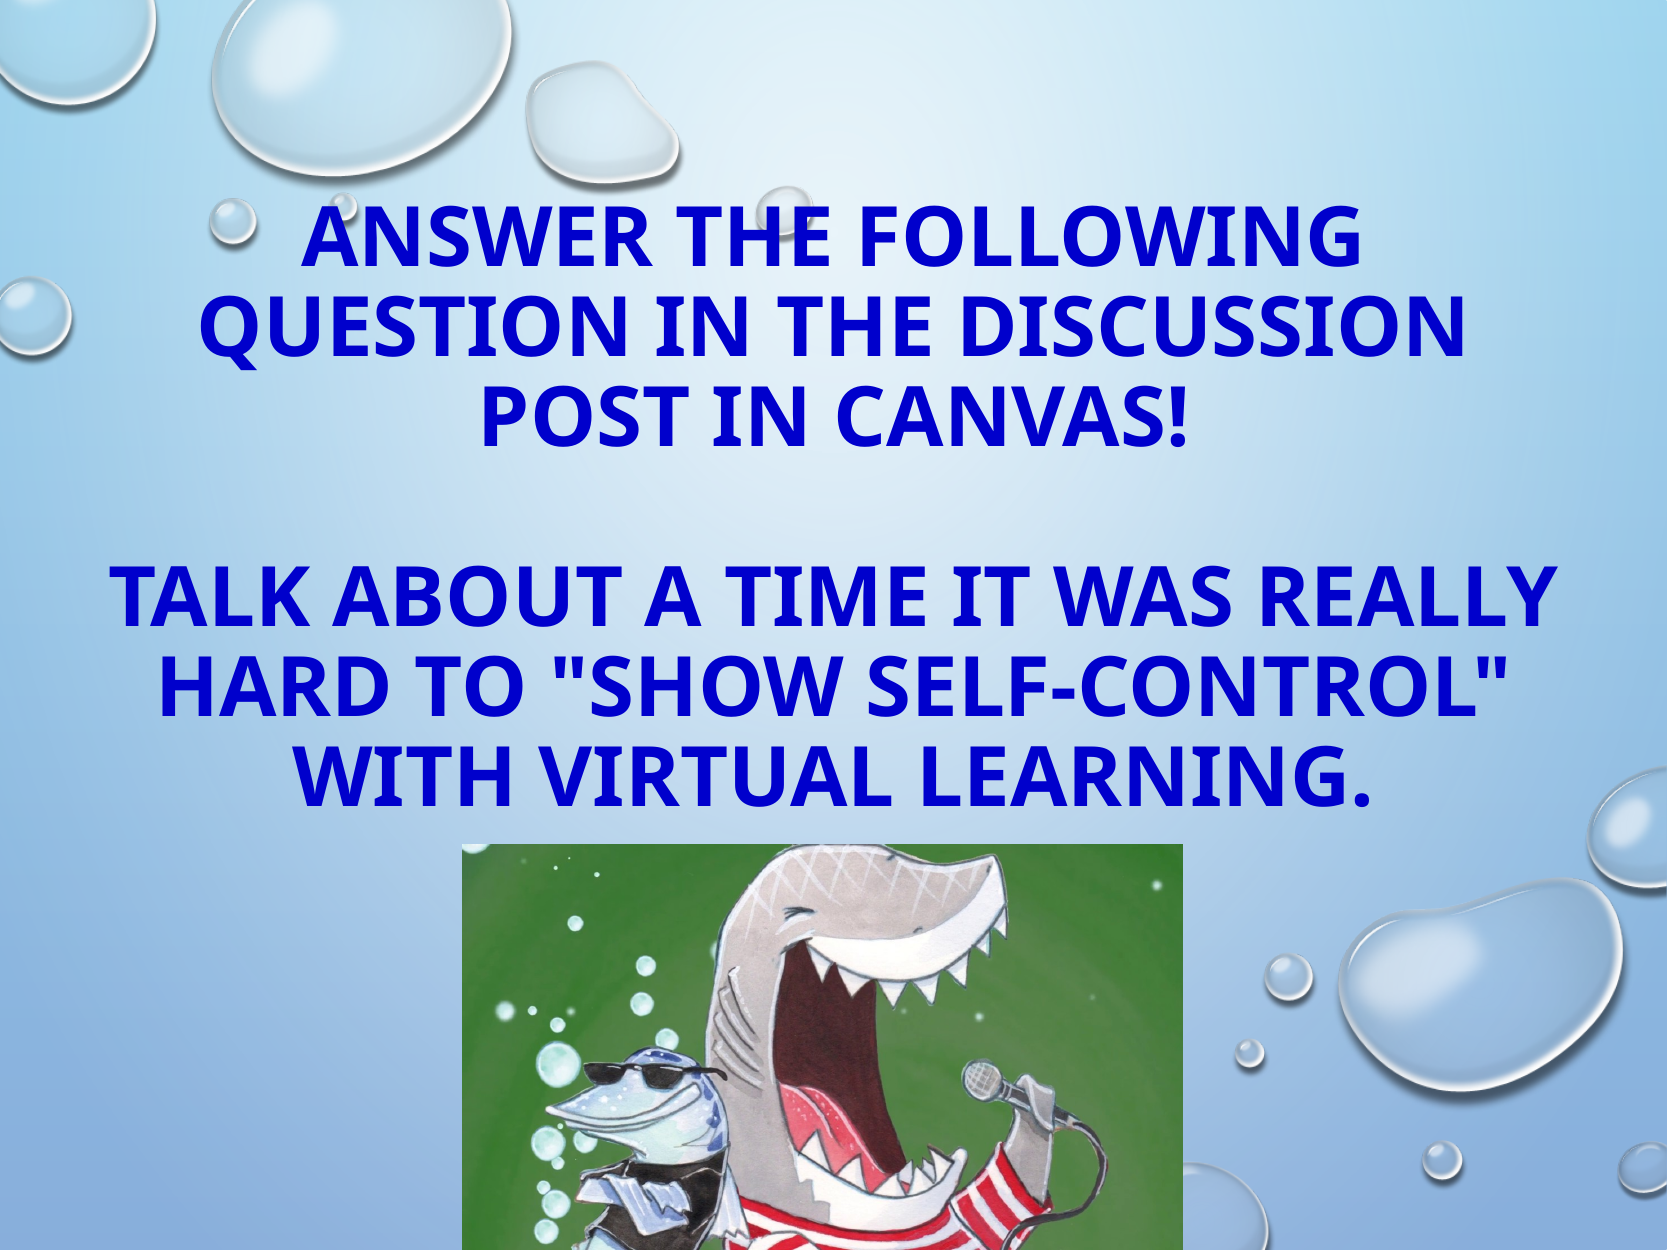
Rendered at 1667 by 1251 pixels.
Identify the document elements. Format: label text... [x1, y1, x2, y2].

picture [0, 0, 1667, 1250]
title Answer the following question in the discussion post in Canvas! Talk about a time it was really hard to "show self-Control" with virtual learning. [69, 556, 1599, 832]
